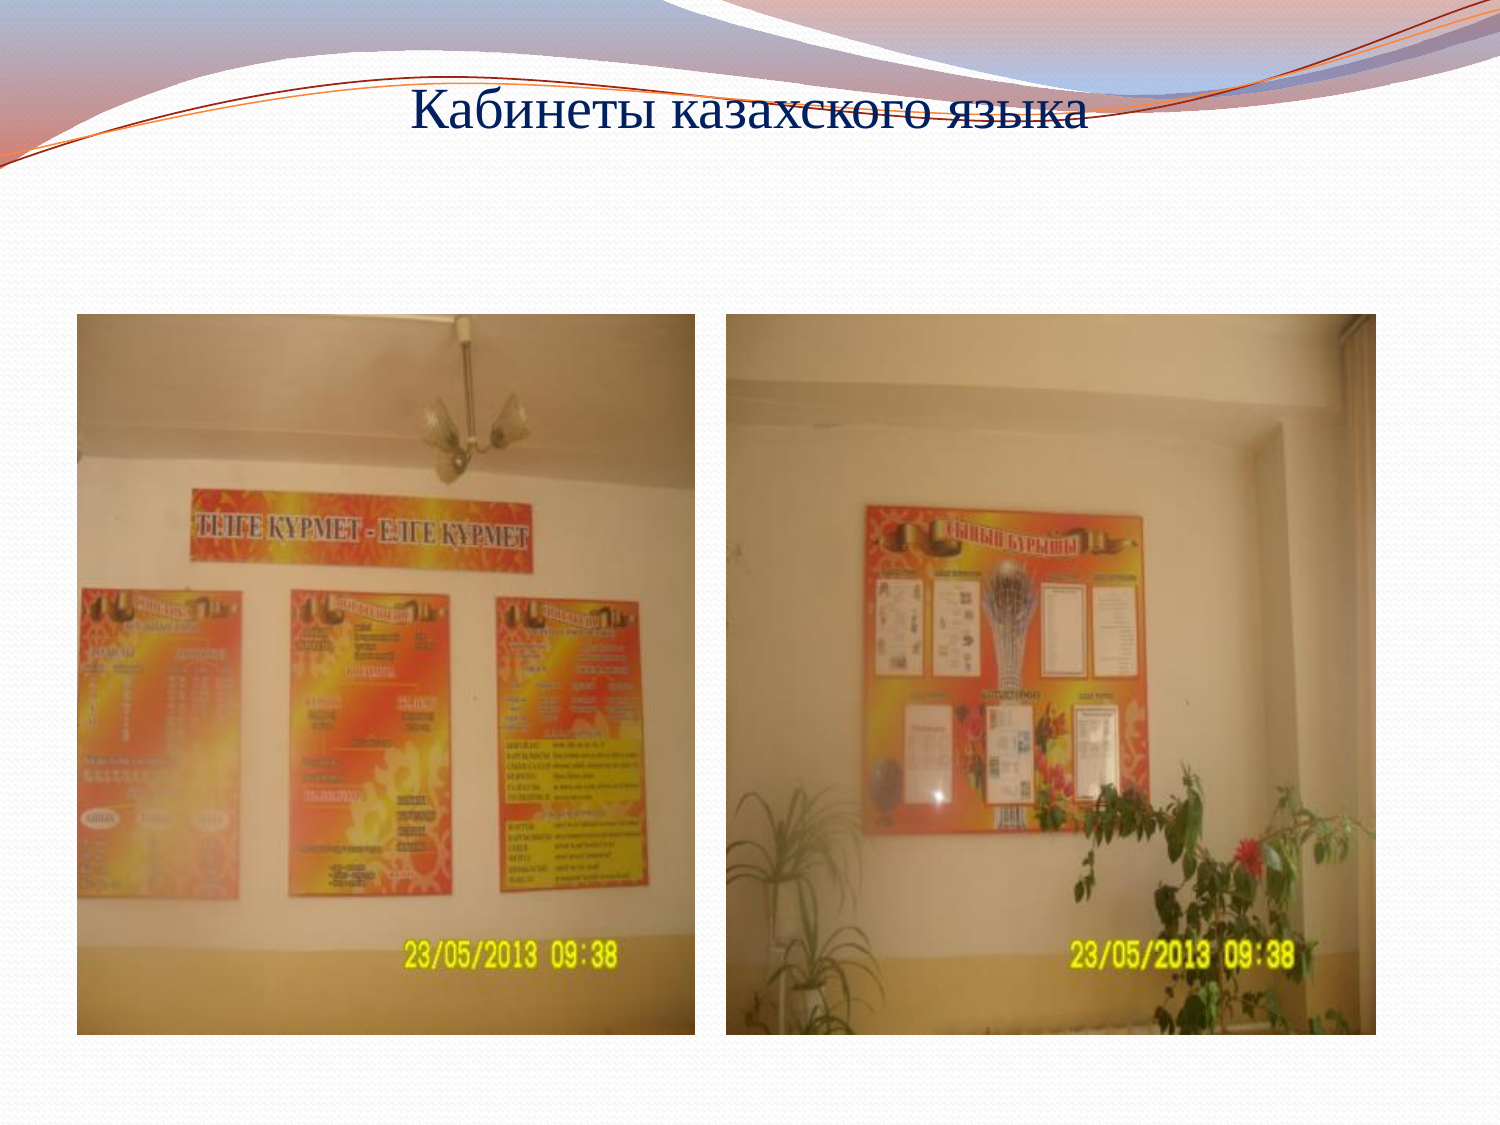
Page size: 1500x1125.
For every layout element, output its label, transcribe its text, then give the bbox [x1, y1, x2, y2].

picture [76, 314, 696, 1036]
picture [726, 314, 1377, 1036]
title Кабинеты казахского языка [74, 58, 1426, 141]
